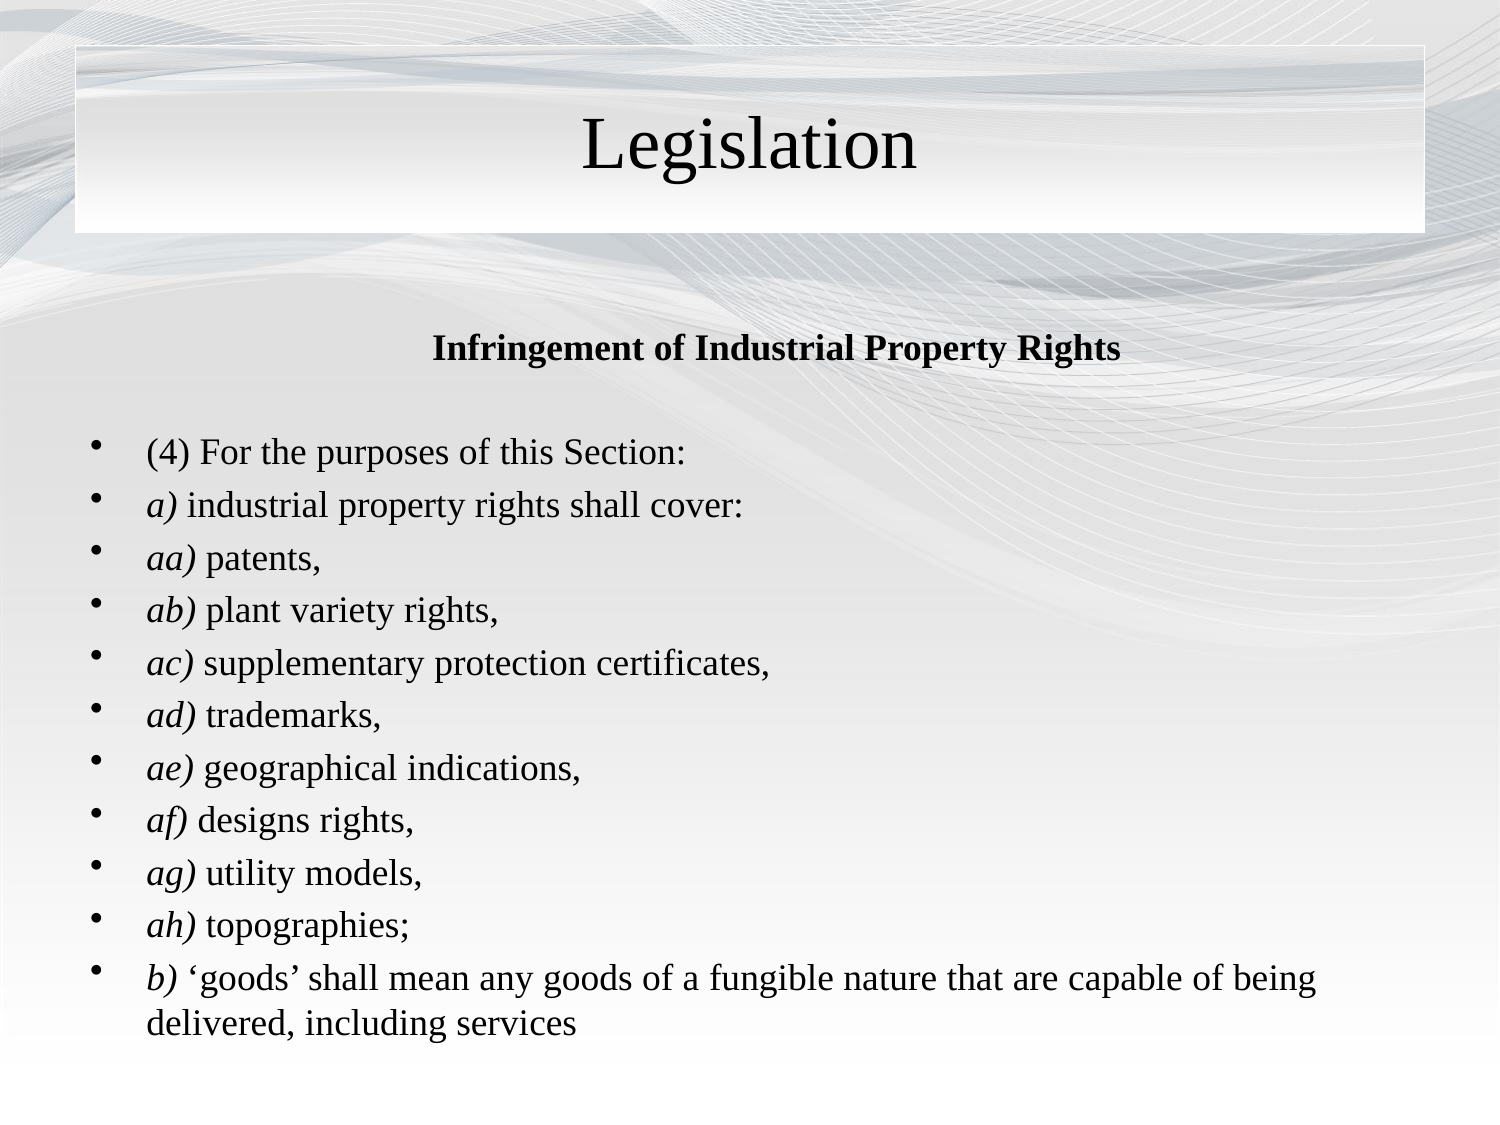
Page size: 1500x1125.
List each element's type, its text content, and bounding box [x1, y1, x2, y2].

list Infringement of Industrial Property Rights (4) For the purposes of this Section: a) industrial property rights shall cover: aa) patents, ab) plant variety rights, ac) supplementary protection certificates, ad) trademarks, ae) geographical indications, af) designs rights, ag) utility models, ah) topographies; b) ‘goods’ shall mean any goods of a fungible nature that are capable of being delivered, including services [75, 262, 1425, 1005]
title Legislation [75, 45, 1425, 233]
picture [0, 0, 1500, 1125]
